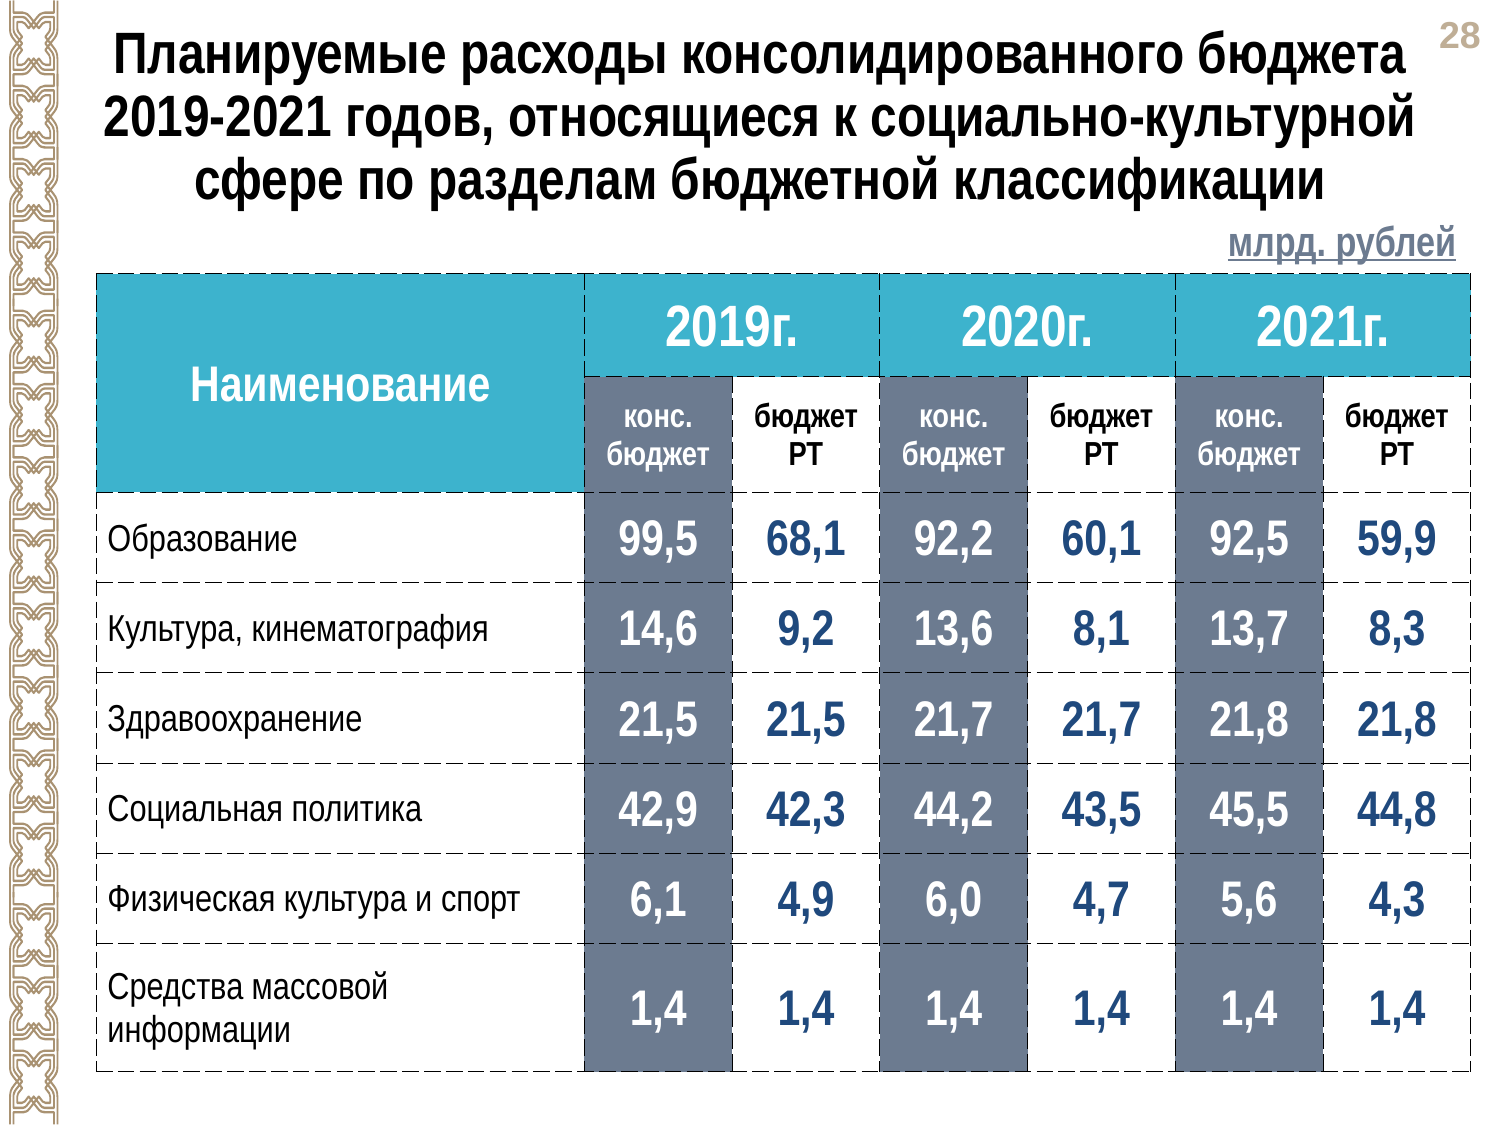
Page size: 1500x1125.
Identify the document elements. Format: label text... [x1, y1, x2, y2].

table_cell 1,4 [1323, 944, 1471, 1072]
table_cell 6,0 [880, 853, 1028, 944]
table_cell Средства массовой информации [96, 944, 584, 1072]
table_header Наименование [96, 274, 584, 492]
table_cell Образование [96, 492, 584, 583]
table_cell 21,5 [732, 673, 880, 763]
table_cell бюджет РТ [1028, 377, 1175, 492]
text_box млрд. рублей [1206, 207, 1471, 273]
table_cell бюджет РТ [1323, 377, 1471, 492]
table_cell 21,7 [1028, 673, 1175, 763]
table_cell 1,4 [1028, 944, 1175, 1072]
table_cell 14,6 [584, 583, 732, 673]
table_cell 42,9 [584, 763, 732, 853]
table_cell 99,5 [584, 492, 732, 583]
table_cell 9,2 [732, 583, 880, 673]
table_cell конс. бюджет [1175, 377, 1323, 492]
table_cell 60,1 [1028, 492, 1175, 583]
table_cell 1,4 [584, 944, 732, 1072]
table_cell 21,7 [880, 673, 1028, 763]
table_header 2020г. [880, 274, 1175, 377]
table_cell 44,8 [1323, 763, 1471, 853]
table_cell 4,9 [732, 853, 880, 944]
table_cell Социальная политика [96, 763, 584, 853]
table_cell Физическая культура и спорт [96, 853, 584, 944]
table_cell 42,3 [732, 763, 880, 853]
table_cell 6,1 [584, 853, 732, 944]
table_cell 44,2 [880, 763, 1028, 853]
table_cell 68,1 [732, 492, 880, 583]
table_cell Здравоохранение [96, 673, 584, 763]
table_cell Культура, кинематография [96, 583, 584, 673]
table_cell 1,4 [880, 944, 1028, 1072]
table_cell 4,7 [1028, 853, 1175, 944]
table_cell 92,5 [1175, 492, 1323, 583]
table_cell 13,7 [1175, 583, 1323, 673]
table_cell 21,8 [1323, 673, 1471, 763]
table_header 2019г. [584, 274, 880, 377]
table_cell 92,2 [880, 492, 1028, 583]
table_cell 8,1 [1028, 583, 1175, 673]
table_cell 4,3 [1323, 853, 1471, 944]
table_cell 13,6 [880, 583, 1028, 673]
table_cell 8,3 [1323, 583, 1471, 673]
table_cell 1,4 [1175, 944, 1323, 1072]
table_cell 21,8 [1175, 673, 1323, 763]
table_cell конс. бюджет [880, 377, 1028, 492]
table_cell 45,5 [1175, 763, 1323, 853]
table_cell 21,5 [584, 673, 732, 763]
table_cell бюджет РТ [732, 377, 880, 492]
table_cell 59,9 [1323, 492, 1471, 583]
table_cell 1,4 [732, 944, 880, 1072]
table_header 2021г. [1175, 274, 1471, 377]
table_cell 43,5 [1028, 763, 1175, 853]
table_cell конс. бюджет [584, 377, 732, 492]
list Планируемые расходы консолидированного бюджета 2019-2021 годов, относящиеся к социально-культурной сфере по разделам бюджетной классификации [66, 15, 1454, 158]
table_cell 5,6 [1175, 853, 1323, 944]
